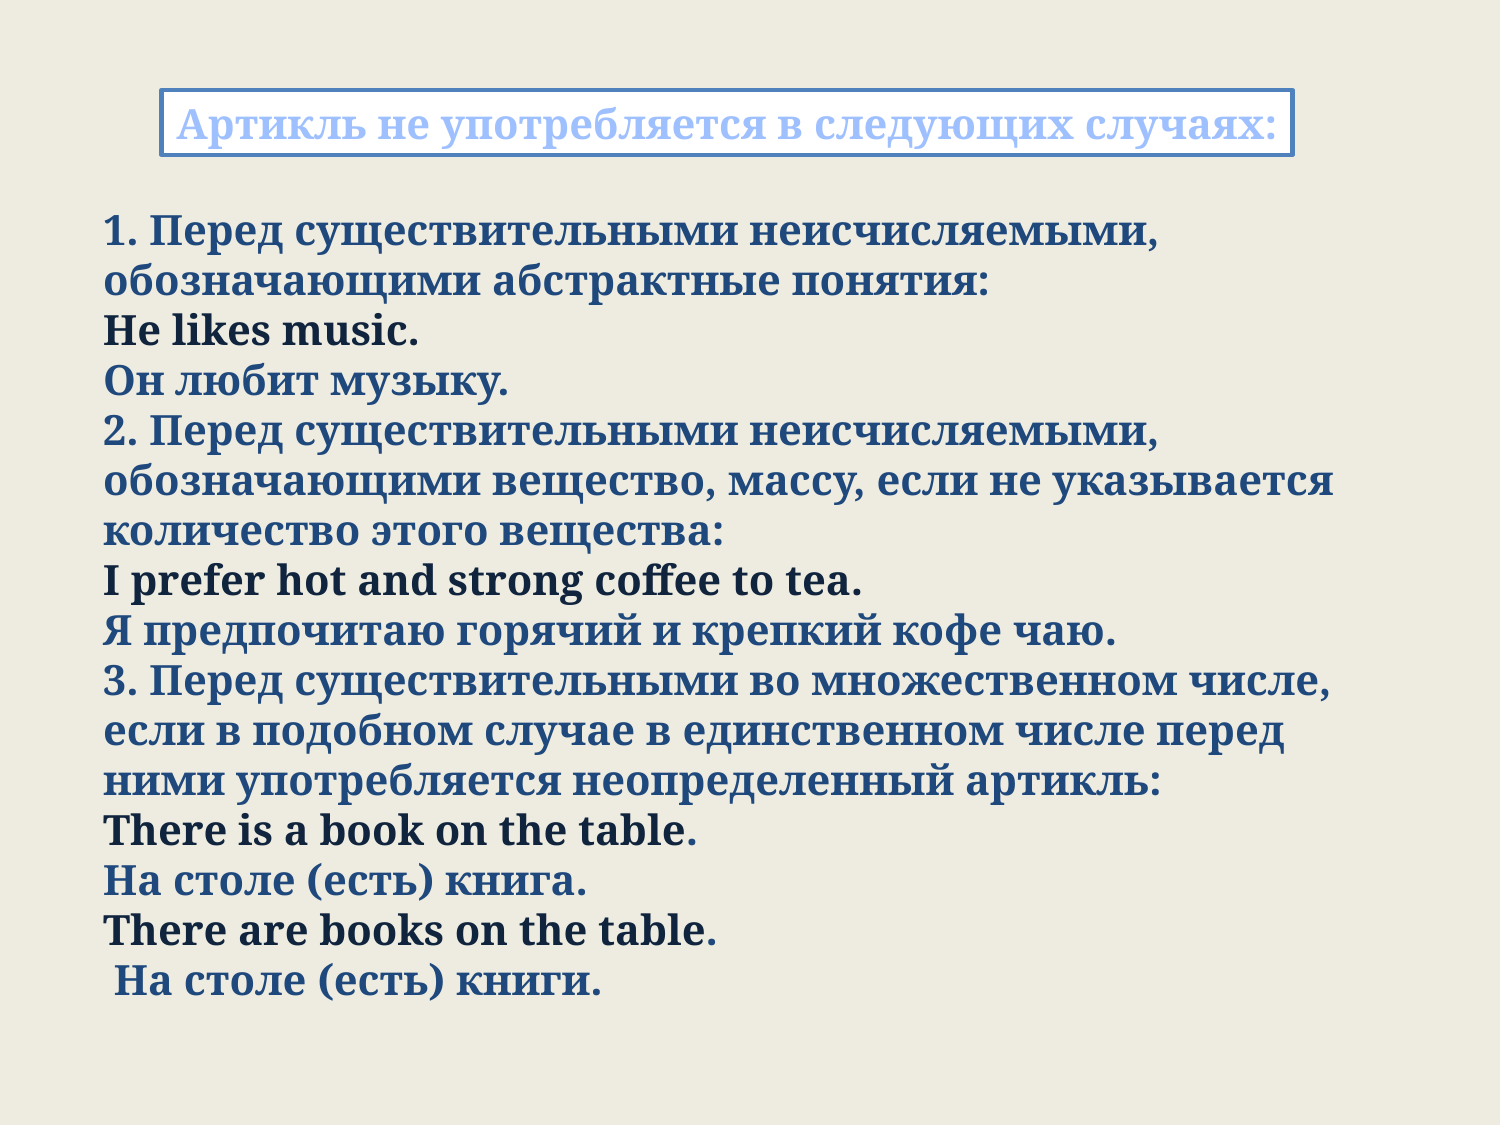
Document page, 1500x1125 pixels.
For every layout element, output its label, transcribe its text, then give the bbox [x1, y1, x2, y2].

text_box 1. Перед существительными неисчисляемыми, обозначающими абстрактные понятия: Не likes music. Он любит музыку. 2. Перед существительными неисчисляемыми, обозначающими вещество, массу, если не указывается количество этого вещества: I prefer hot and strong coffee to tea. Я предпочитаю горячий и крепкий кофе чаю. 3. Перед существительными во множественном числе, если в подобном случае в единственном числе перед ними употребляется неопределенный артикль: There is a book on the table. На столе (есть) книга. There are books on the table. На столе (есть) книги. [88, 196, 1388, 1072]
text_box Артикль не употребляется в следующих случаях: [159, 88, 1295, 157]
